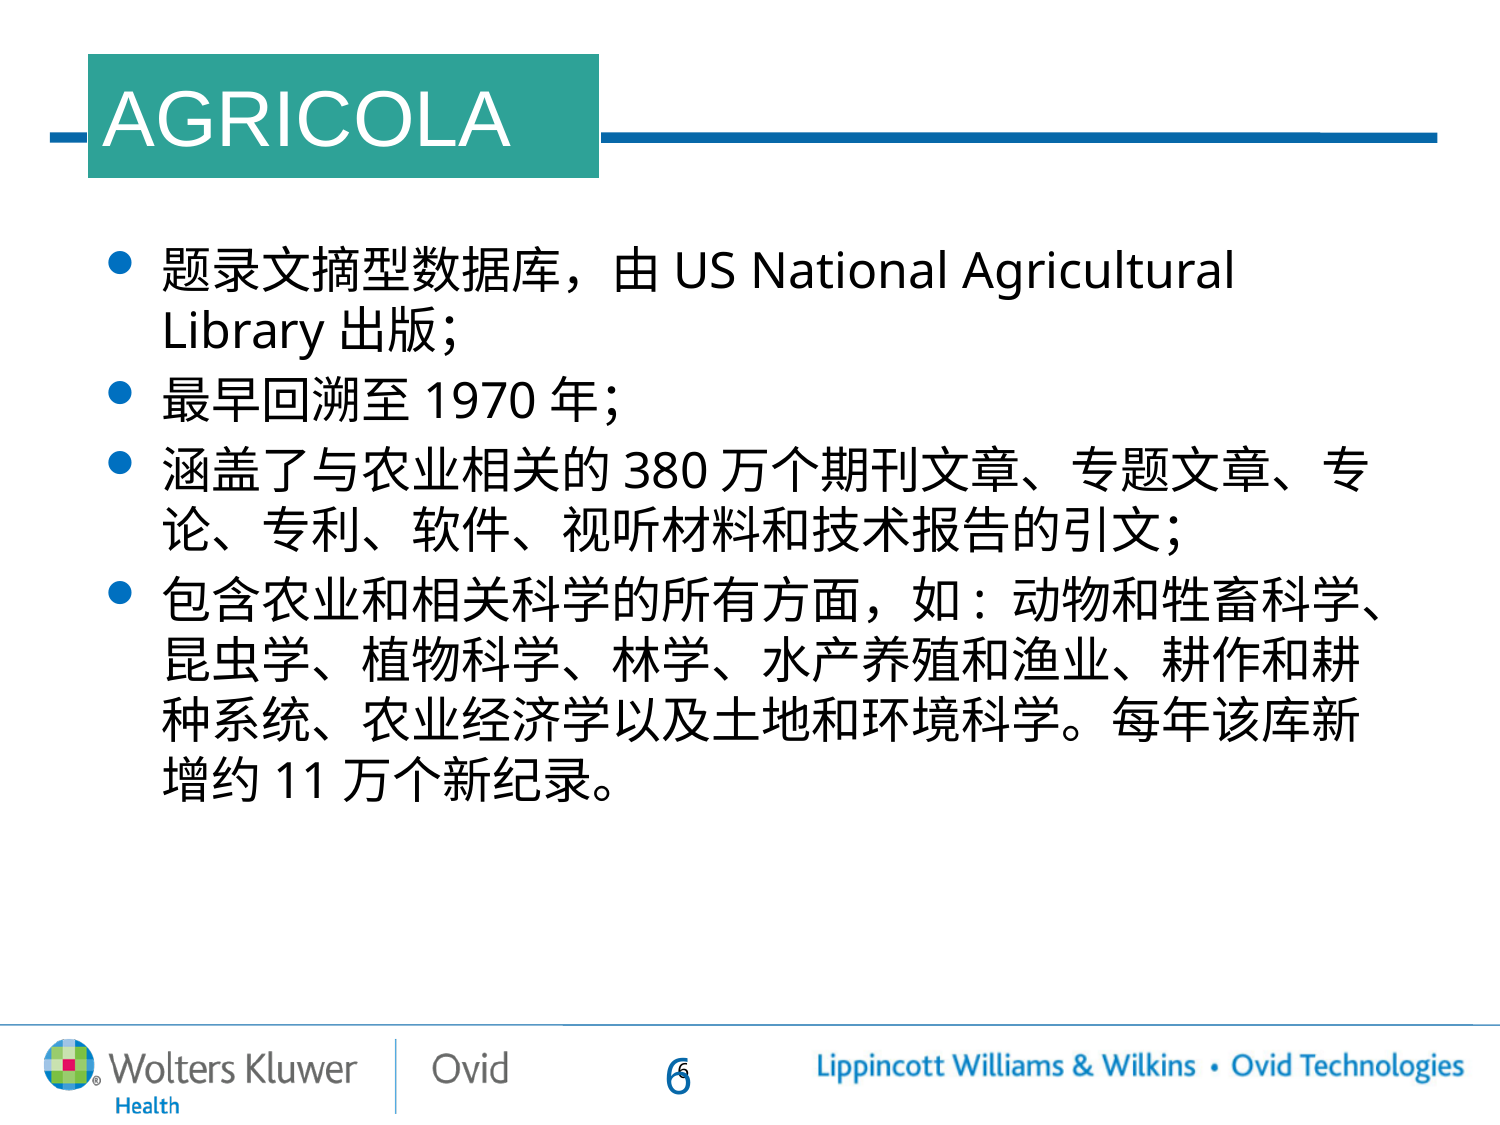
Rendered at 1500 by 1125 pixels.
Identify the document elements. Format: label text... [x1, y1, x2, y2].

slide_number 6 [650, 1037, 825, 1116]
list 题录文摘型数据库，由US National Agricultural Library出版； 最早回溯至1970年； 涵盖了与农业相关的380万个期刊文章、专题文章、专论、专利、软件、视听材料和技术报告的引文； 包含农业和相关科学的所有方面，如: 动物和牲畜科学、昆虫学、植物科学、林学、水产养殖和渔业、耕作和耕种系统、农业经济学以及土地和环境科学。每年该库新增约11万个新纪录。 [74, 230, 1413, 1019]
text_box AGRICOLA [87, 53, 600, 179]
picture [825, 1049, 1500, 1092]
picture [38, 1037, 513, 1114]
